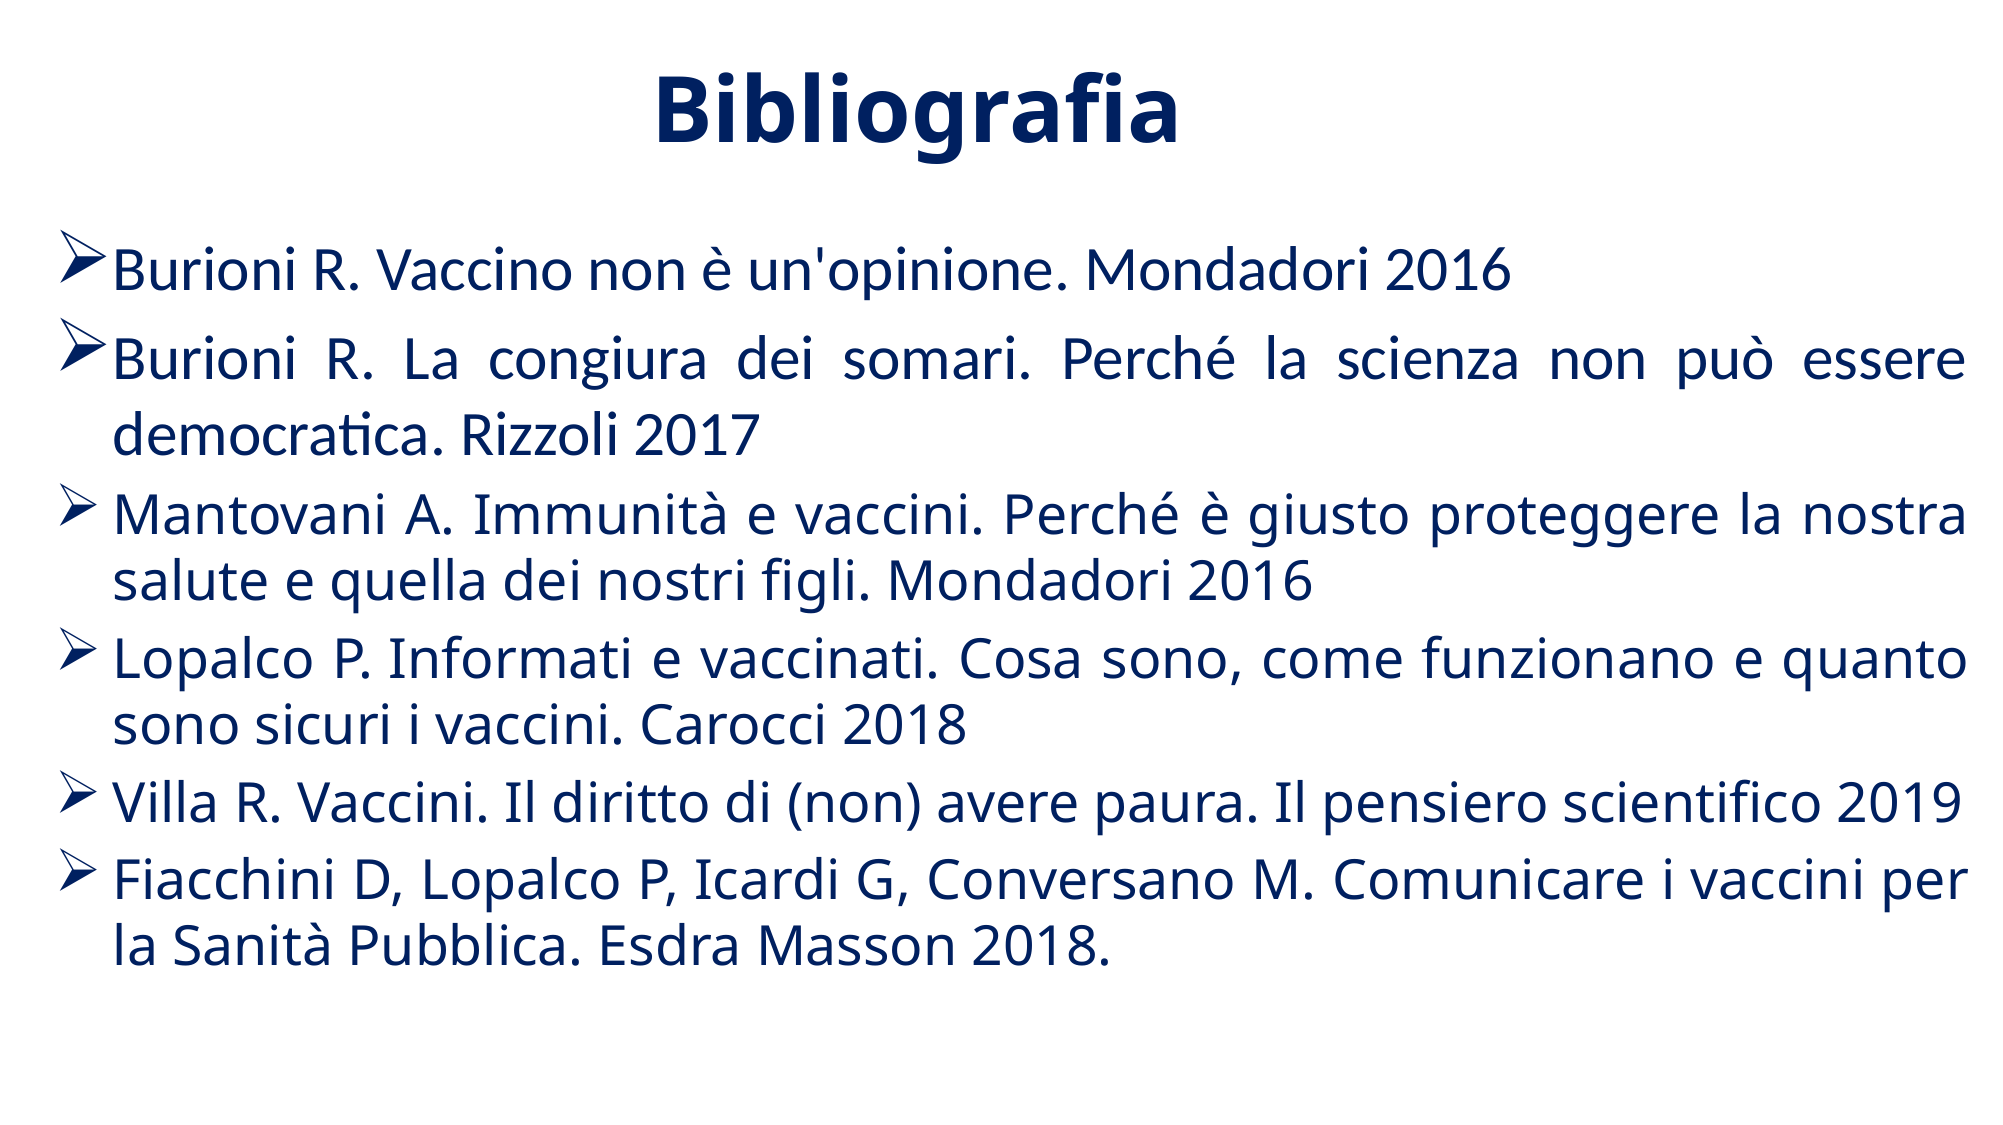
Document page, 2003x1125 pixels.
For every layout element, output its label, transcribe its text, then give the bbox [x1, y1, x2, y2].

list Burioni R. Vaccino non è un'opinione. Mondadori 2016 Burioni R. La congiura dei somari. Perché la scienza non può essere democratica. Rizzoli 2017 Mantovani A. Immunità e vaccini. Perché è giusto proteggere la nostra salute e quella dei nostri figli. Mondadori 2016 Lopalco P. Informati e vaccinati. Cosa sono, come funzionano e quanto sono sicuri i vaccini. Carocci 2018 Villa R. Vaccini. Il diritto di (non) avere paura. Il pensiero scientifico 2019 Fiacchini D, Lopalco P, Icardi G, Conversano M. Comunicare i vaccini per la Sanità Pubblica. Esdra Masson 2018. [40, 220, 1986, 1020]
title Bibliografia [100, 11, 1736, 200]
